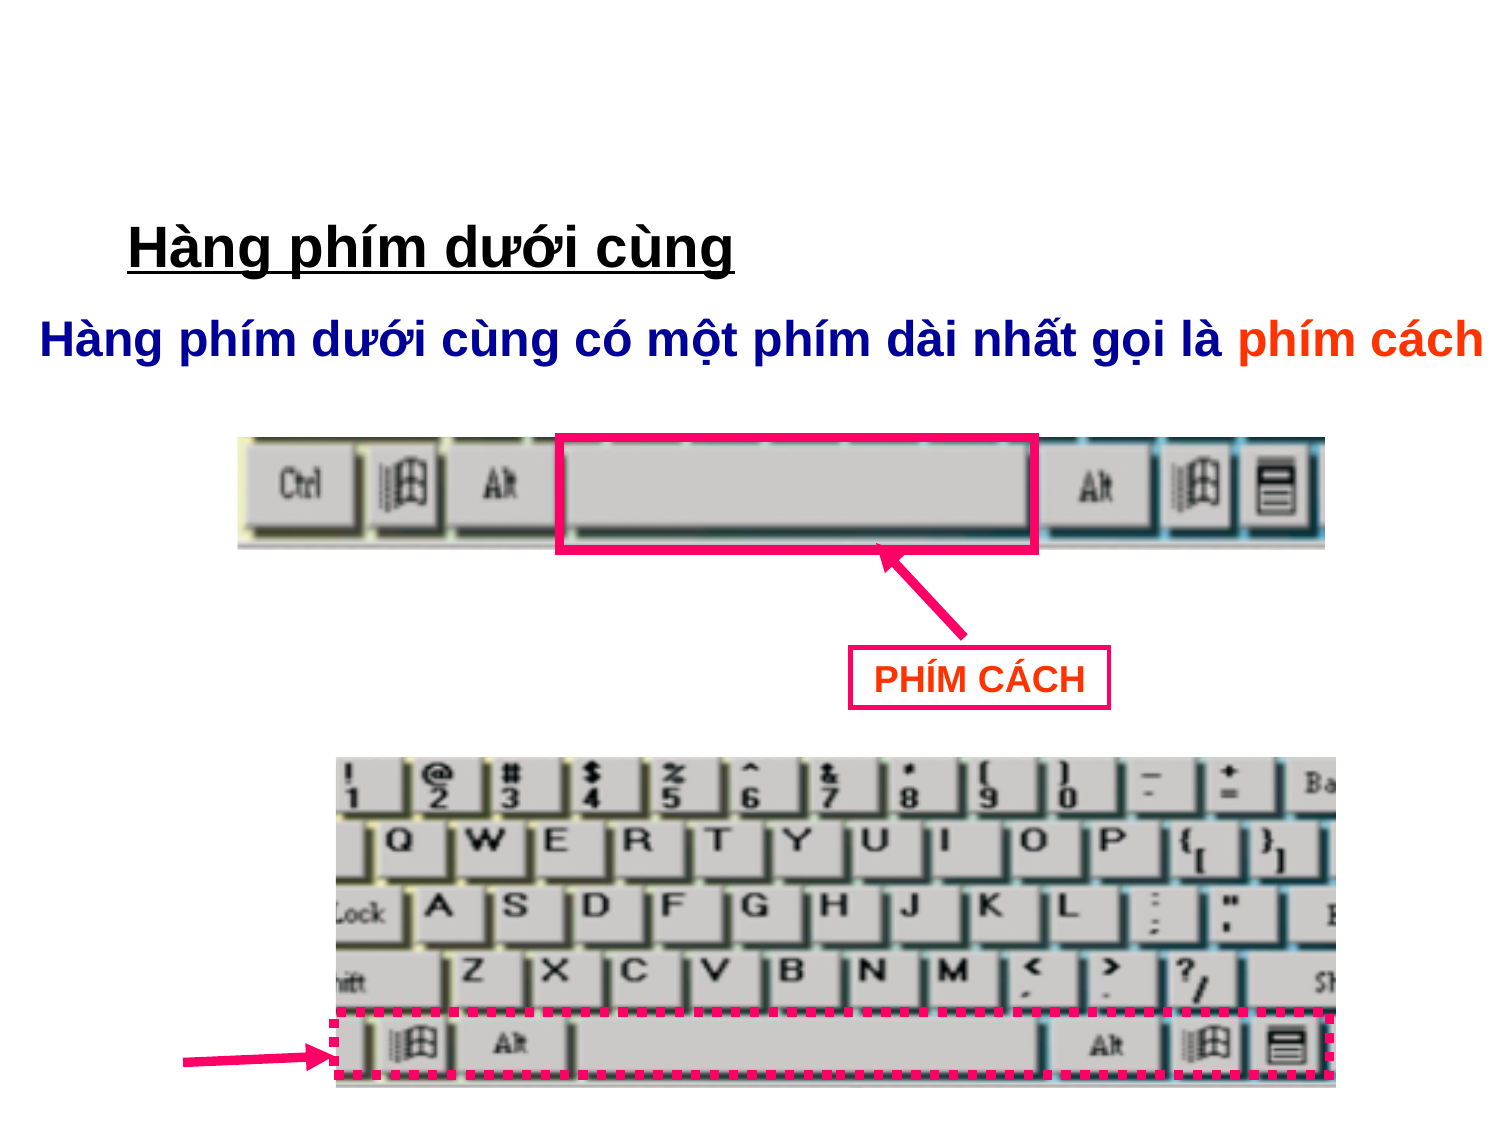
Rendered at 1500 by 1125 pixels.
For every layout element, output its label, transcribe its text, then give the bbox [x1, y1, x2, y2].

text_box Hàng phím dưới cùng có một phím dài nhất gọi là phím cách [24, 299, 1500, 374]
picture [335, 757, 1337, 1088]
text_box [559, 437, 1110, 713]
picture [1110, 437, 1326, 551]
text_box Hàng phím dưới cùng [112, 201, 851, 287]
text_box [183, 1050, 330, 1063]
picture [237, 437, 559, 551]
